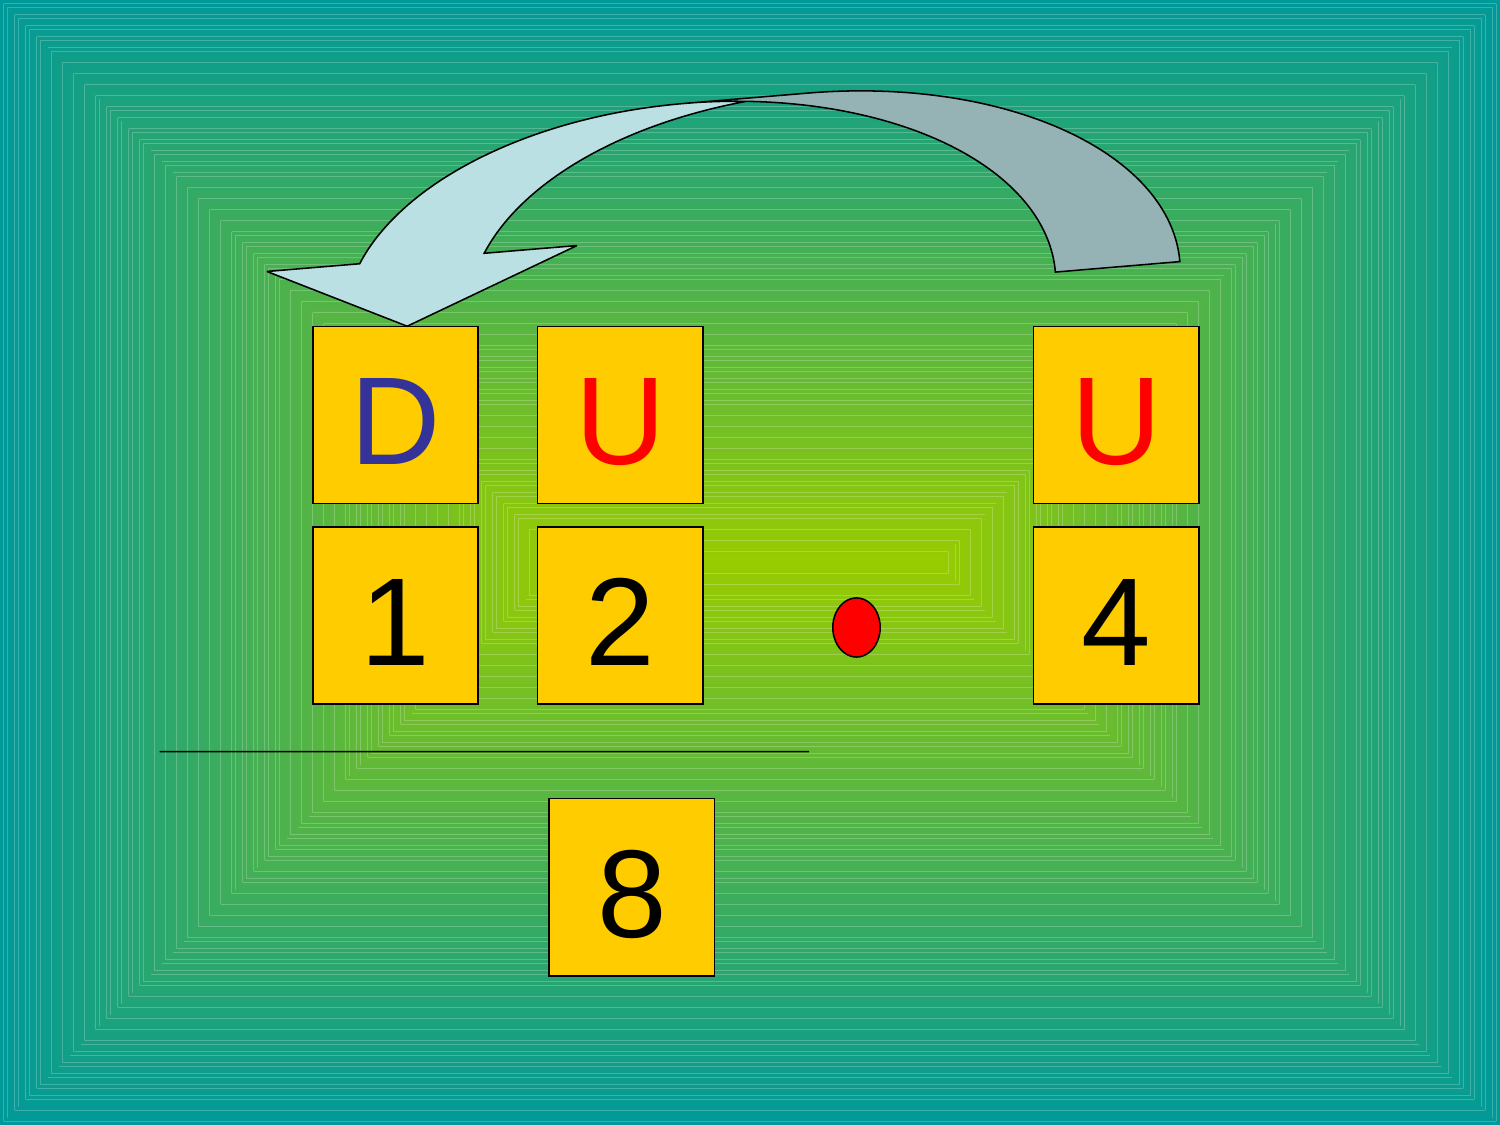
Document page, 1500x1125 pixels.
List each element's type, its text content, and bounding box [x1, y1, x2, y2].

text_box [832, 597, 881, 658]
text_box 4 [1033, 527, 1199, 705]
text_box U [537, 326, 703, 504]
text_box [266, 90, 1180, 327]
text_box 2 [537, 527, 703, 705]
text_box 1 [312, 527, 479, 705]
text_box 8 [549, 798, 715, 976]
text_box U [1033, 326, 1199, 504]
text_box D [312, 326, 479, 504]
